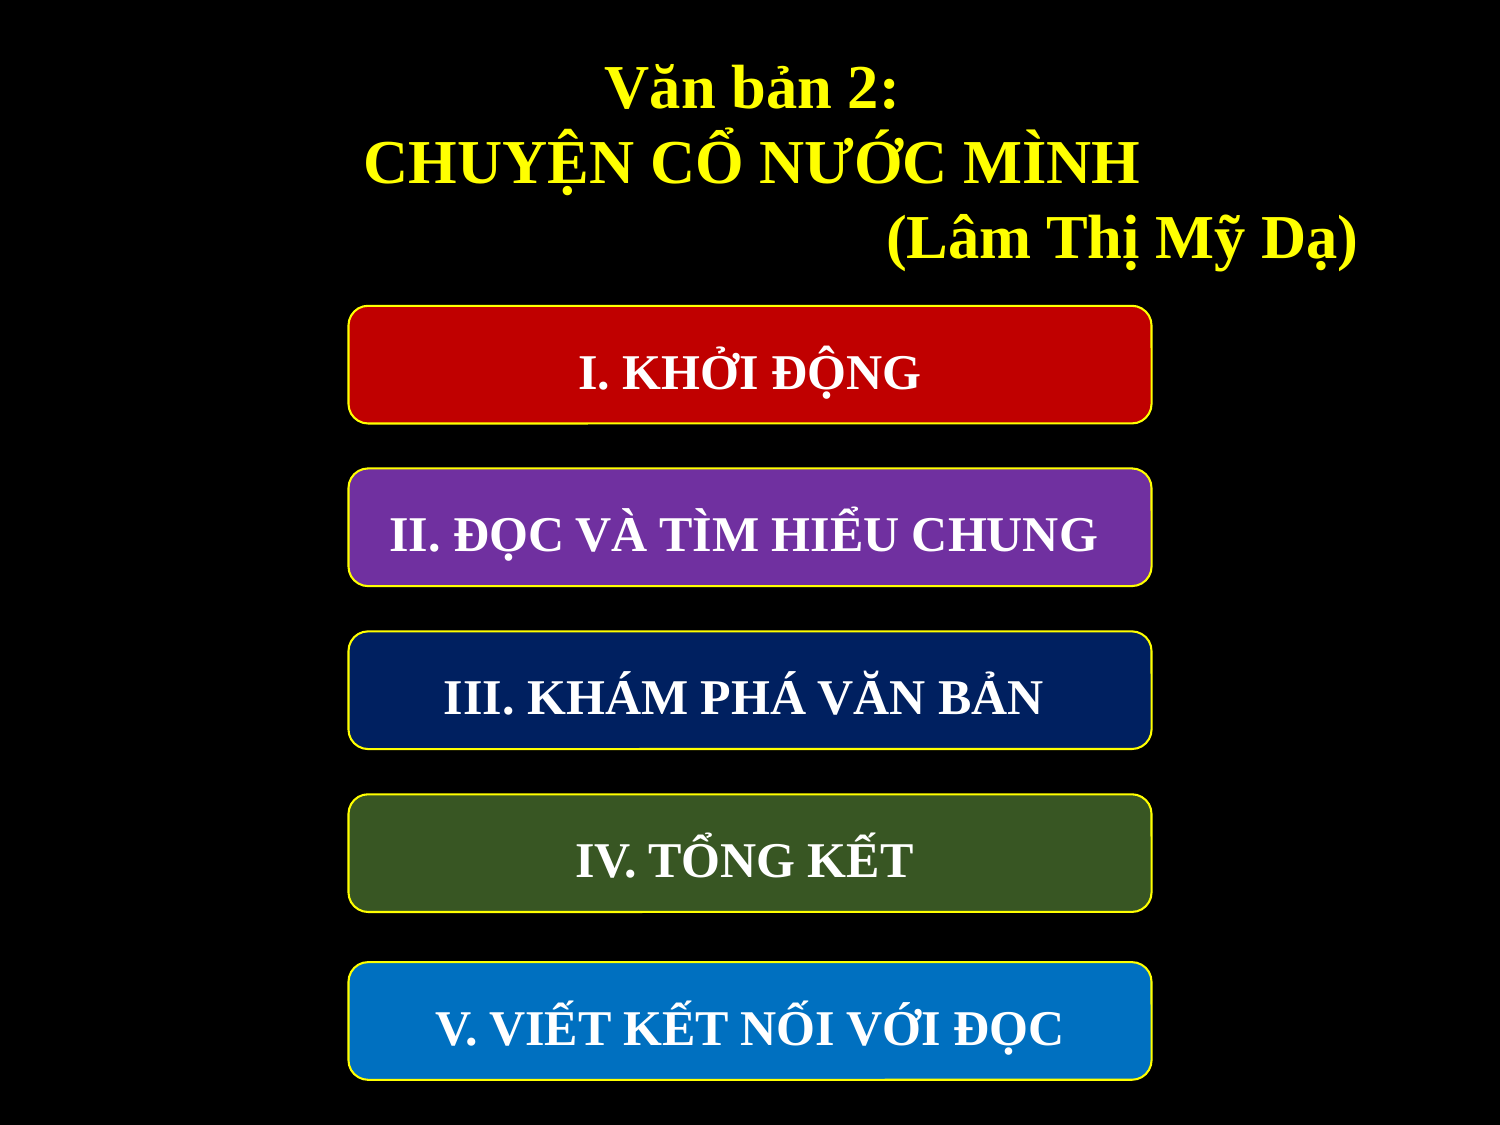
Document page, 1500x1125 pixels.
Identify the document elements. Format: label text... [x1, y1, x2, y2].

text_box Văn bản 2: CHUYỆN CỔ NƯỚC MÌNH (Lâm Thị Mỹ Dạ) [20, 38, 1500, 278]
text_box V. VIẾT KẾT NỐI VỚI ĐỌC [347, 961, 1153, 1081]
text_box I. KHỞI ĐỘNG [347, 304, 1153, 425]
text_box III. KHÁM PHÁ VĂN BẢN [347, 630, 1153, 751]
text_box IV. TỔNG KẾT [347, 793, 1153, 914]
text_box II. ĐỌC VÀ TÌM HIỂU CHUNG [347, 467, 1153, 588]
